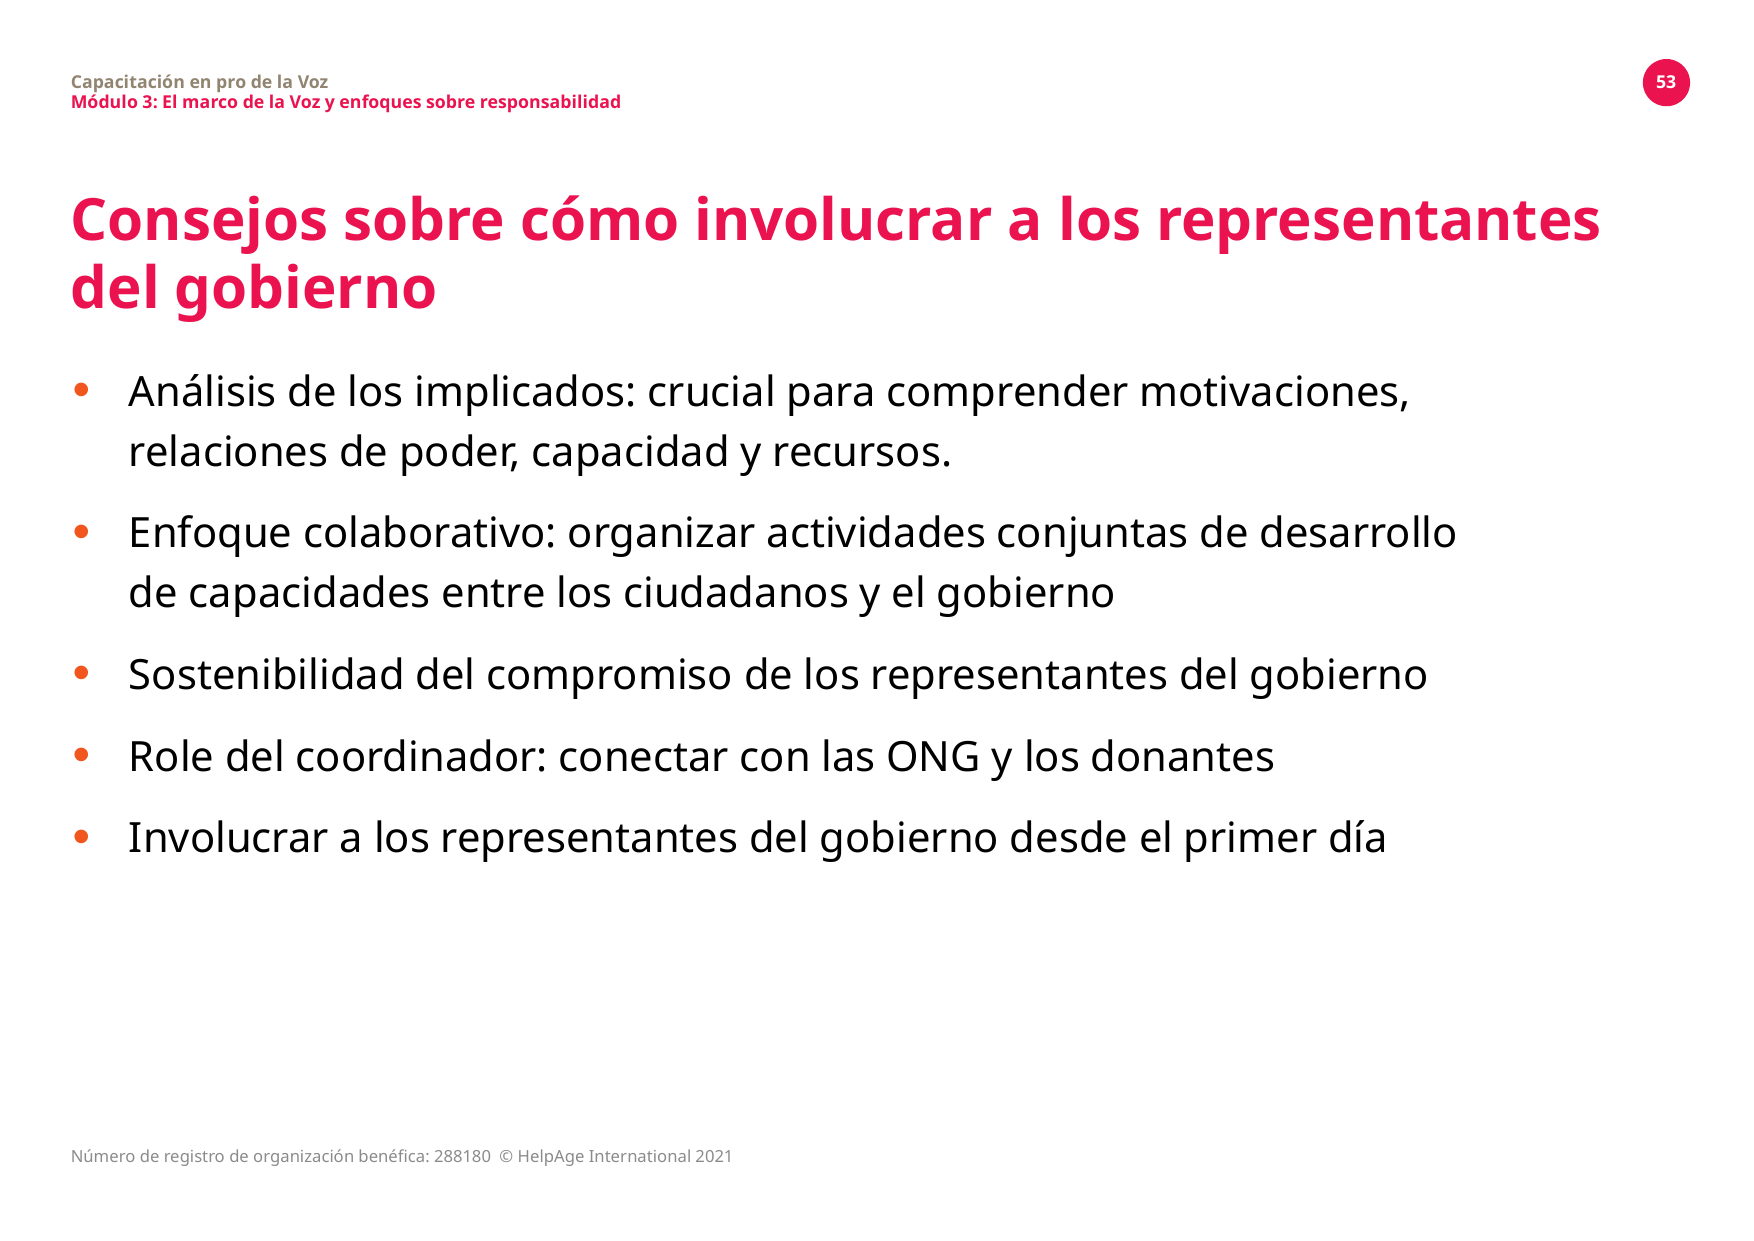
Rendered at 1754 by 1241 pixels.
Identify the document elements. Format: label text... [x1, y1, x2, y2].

list Análisis de los implicados: crucial para comprender motivaciones, relaciones de poder, capacidad y recursos. Enfoque colaborativo: organizar actividades conjuntas de desarrollo de capacidades entre los ciudadanos y el gobierno Sostenibilidad del compromiso de los representantes del gobierno Role del coordinador: conectar con las ONG y los donantes Involucrar a los representantes del gobierno desde el primer día [70, 354, 1478, 1142]
title Consejos sobre cómo involucrar a los representantes del gobierno [70, 182, 1683, 296]
slide_number 53 [1642, 71, 1690, 105]
footer Capacitación en pro de la Voz Módulo 3: El marco de la Voz y enfoques sobre responsabilidad [70, 70, 840, 138]
